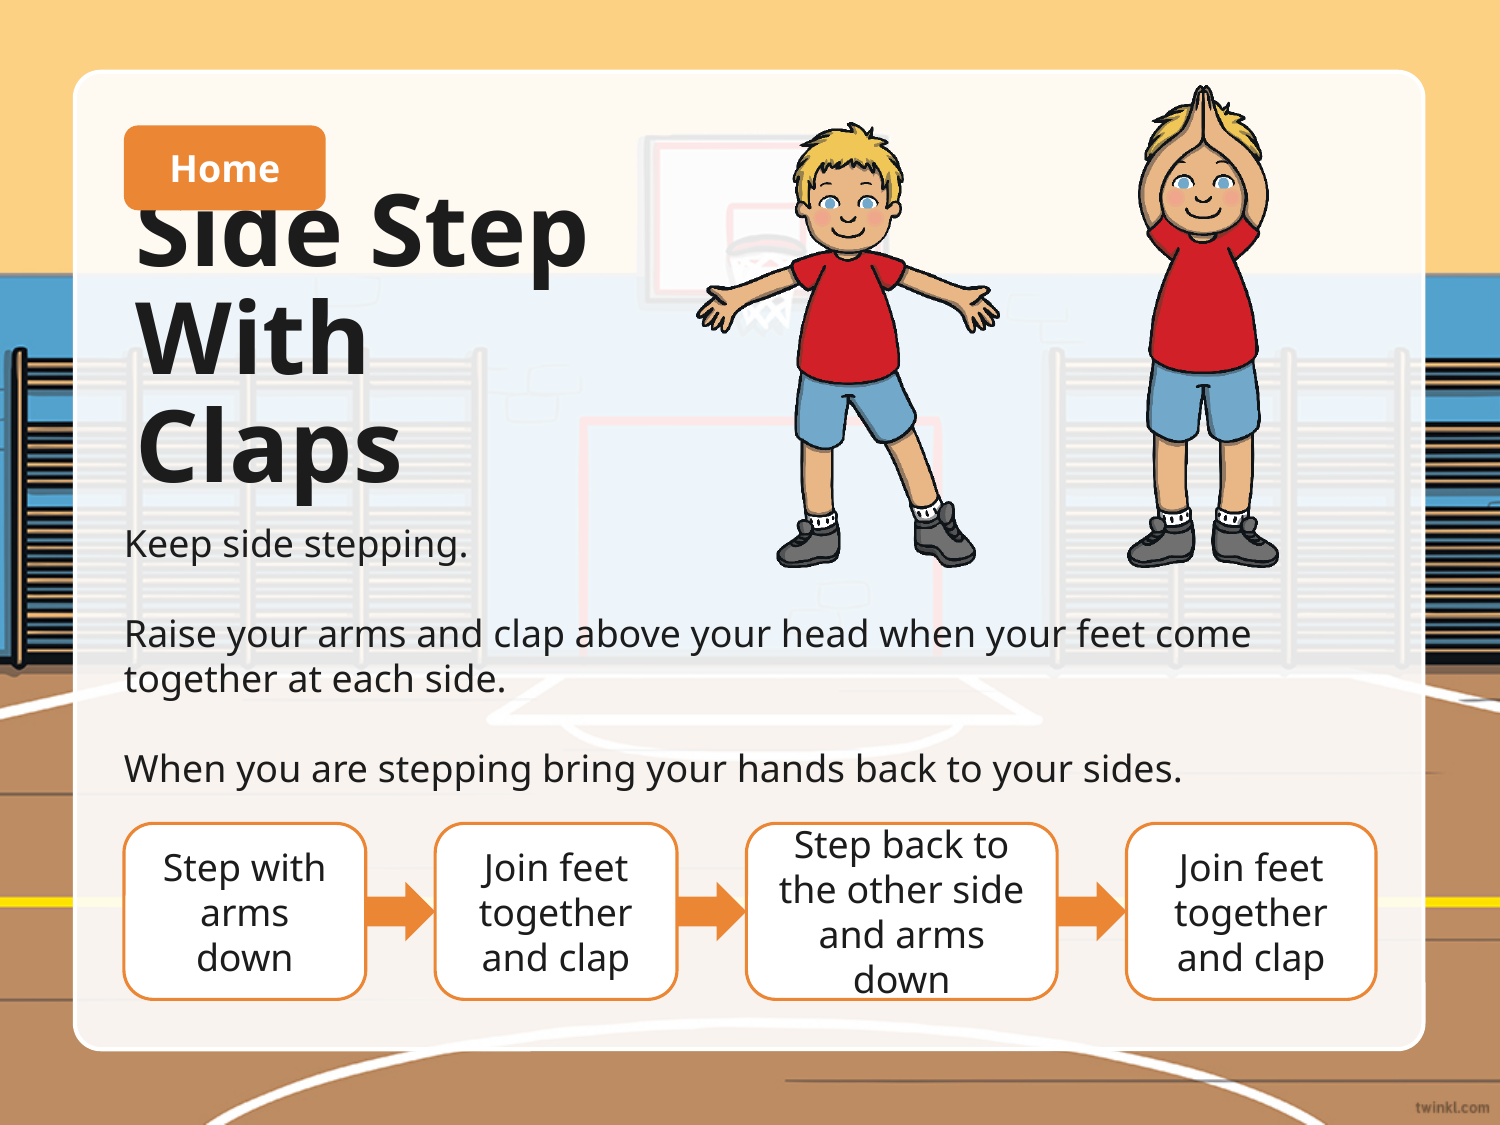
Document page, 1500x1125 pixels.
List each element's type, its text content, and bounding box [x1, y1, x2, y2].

text_box Keep side stepping. Raise your arms and clap above your head when your feet come together at each side. When you are stepping bring your hands back to your sides. [123, 519, 1376, 790]
text_box Side Step With Claps [74, 217, 677, 467]
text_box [1057, 823, 1376, 1000]
text_box Home [122, 124, 327, 212]
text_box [365, 823, 676, 1000]
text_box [676, 823, 1057, 1000]
picture [0, 0, 1500, 1125]
text_box Step with arms down [122, 822, 365, 1001]
